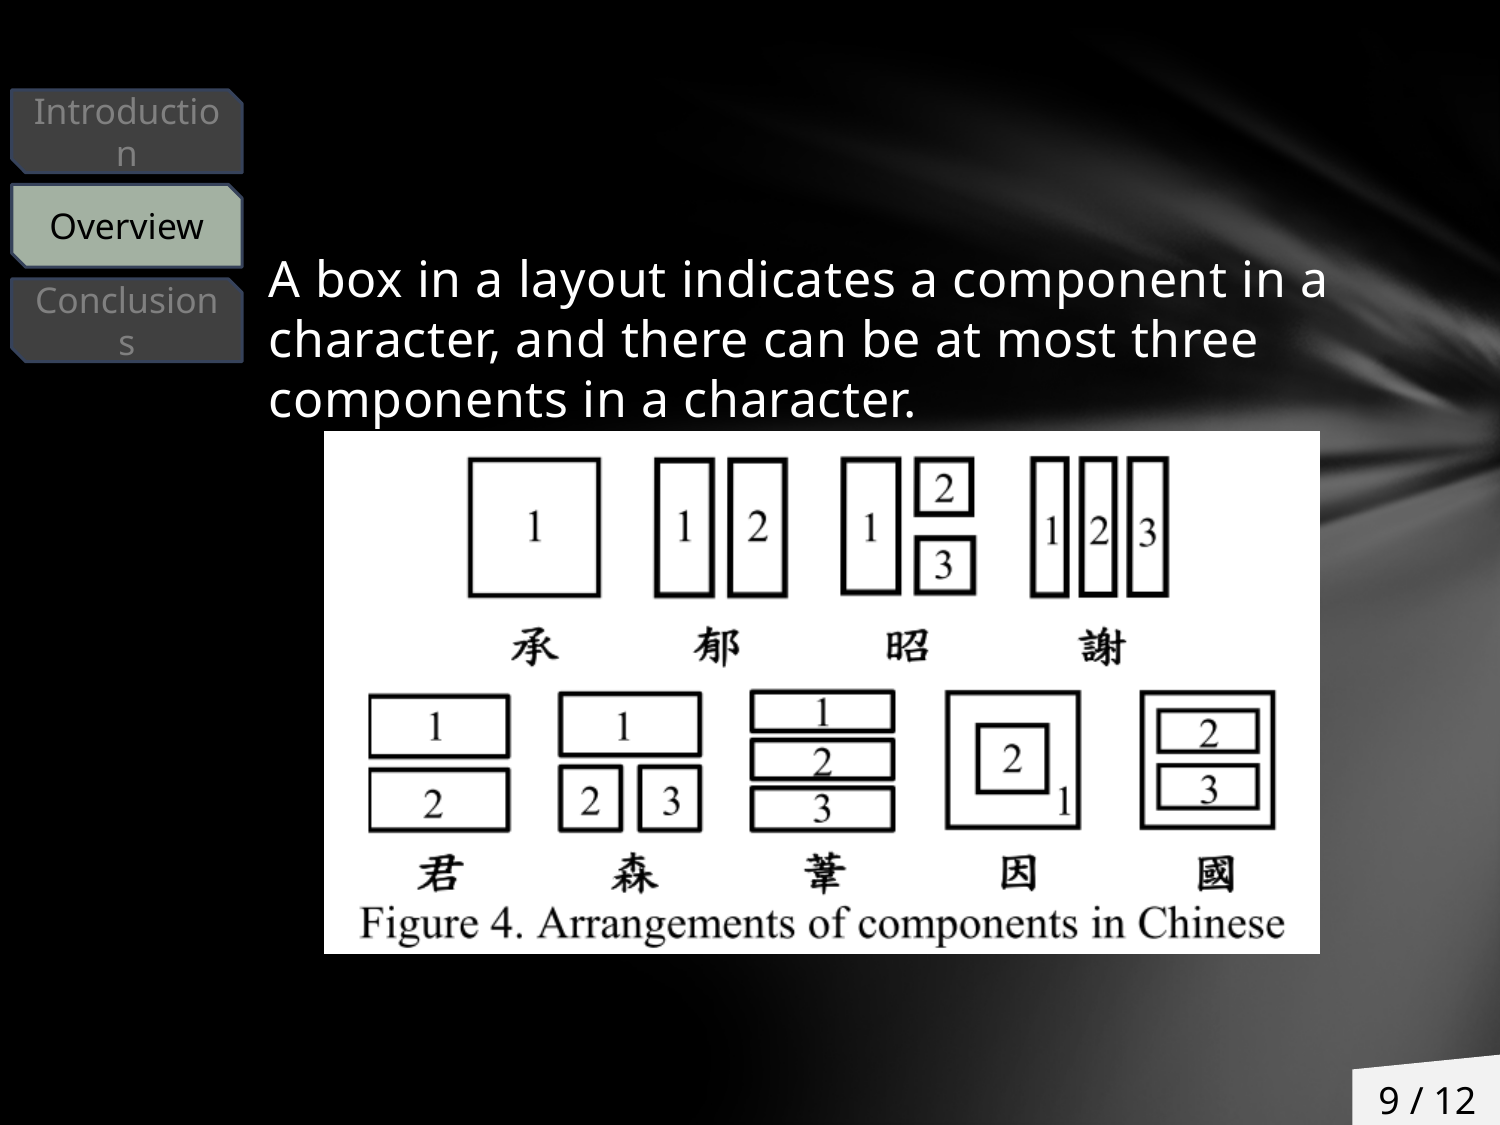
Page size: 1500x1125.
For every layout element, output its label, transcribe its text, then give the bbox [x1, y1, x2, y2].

text_box Introduction [10, 88, 244, 175]
text_box Conclusions [10, 277, 244, 364]
text_box 9 / 12 [1350, 1053, 1500, 1125]
list A box in a layout indicates a component in a character, and there can be at most three components in a character. [253, 239, 1483, 1015]
picture [324, 431, 1320, 955]
text_box Overview [10, 182, 244, 269]
